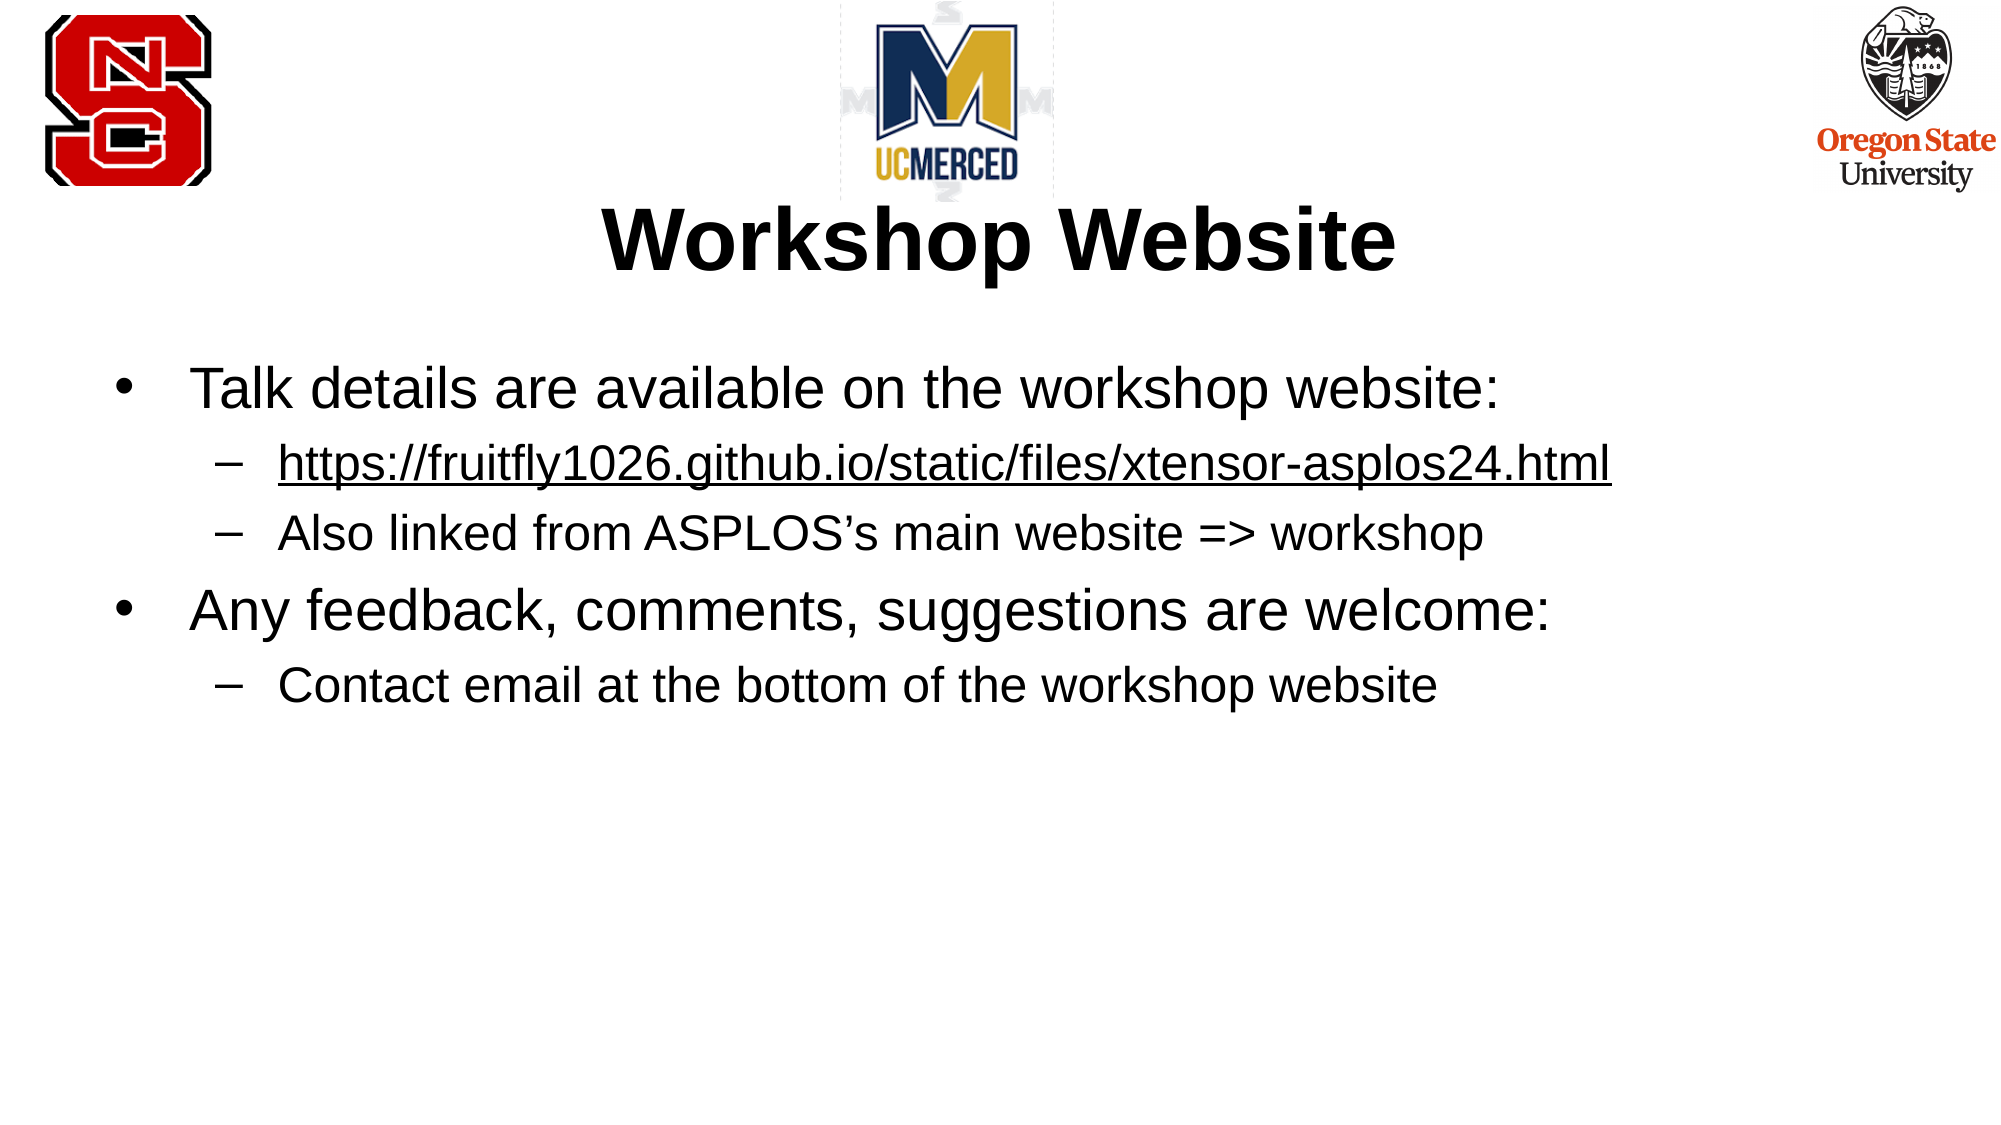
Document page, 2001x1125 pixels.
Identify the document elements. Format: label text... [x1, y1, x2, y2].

picture [840, 0, 1054, 202]
picture [1813, 5, 2000, 193]
picture [37, 15, 219, 186]
list Talk details are available on the workshop website: https://fruitfly1026.github.io/static/files/xtensor-asplos24.html Also linked from ASPLOS’s main website => workshop Any feedback, comments, suggestions are welcome: Contact email at the bottom of the workshop website [99, 342, 1900, 1005]
title Workshop Website [99, 147, 1900, 323]
